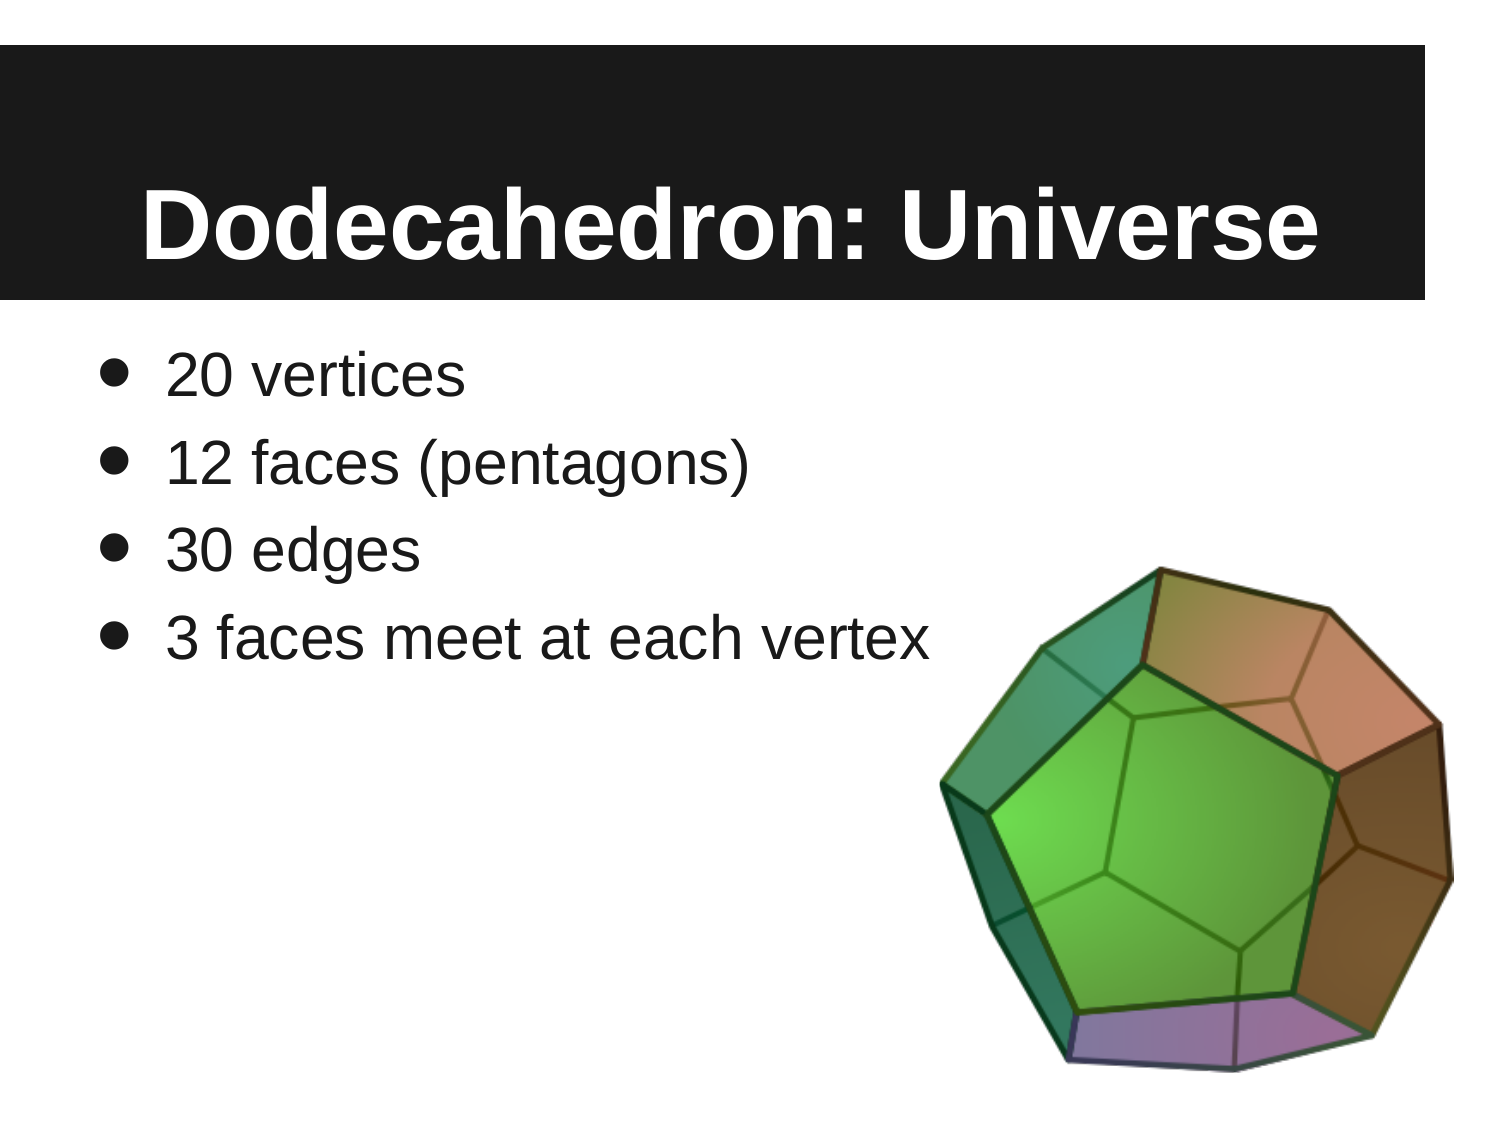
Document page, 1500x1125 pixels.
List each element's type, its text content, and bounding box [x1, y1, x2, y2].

title Dodecahedron: Universe [75, 76, 1425, 295]
text_box [939, 562, 1454, 1078]
list 20 vertices 12 faces (pentagons) 30 edges 3 faces meet at each vertex [75, 319, 1425, 988]
